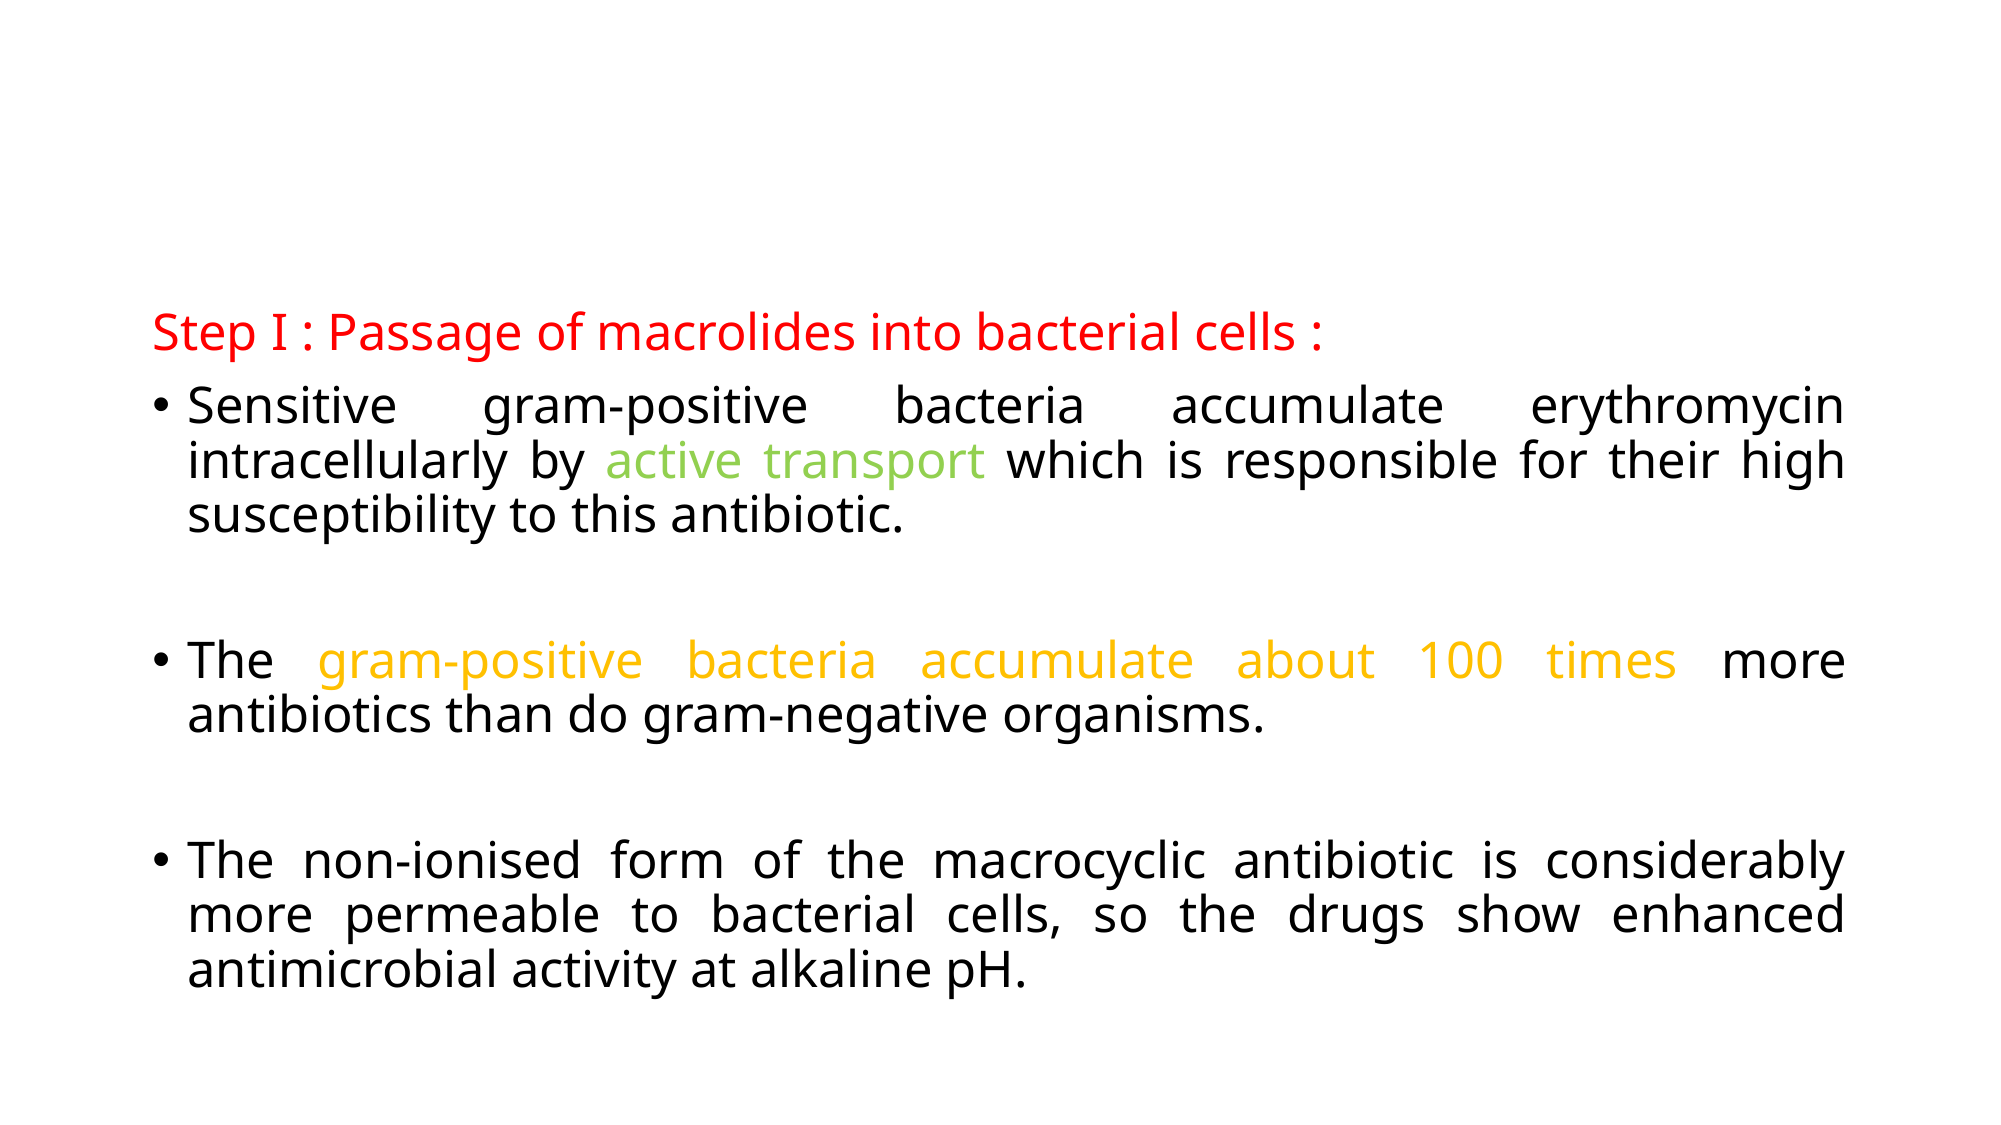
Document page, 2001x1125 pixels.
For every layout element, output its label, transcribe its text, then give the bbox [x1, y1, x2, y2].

list Step I : Passage of macrolides into bacterial cells : Sensitive gram-positive bacteria accumulate erythromycin intracellularly by active transport which is responsible for their high susceptibility to this antibiotic. The gram-positive bacteria accumulate about 100 times more antibiotics than do gram-negative organisms. The non-ionised form of the macrocyclic antibiotic is considerably more permeable to bacterial cells, so the drugs show enhanced antimicrobial activity at alkaline pH. [137, 299, 1863, 1014]
